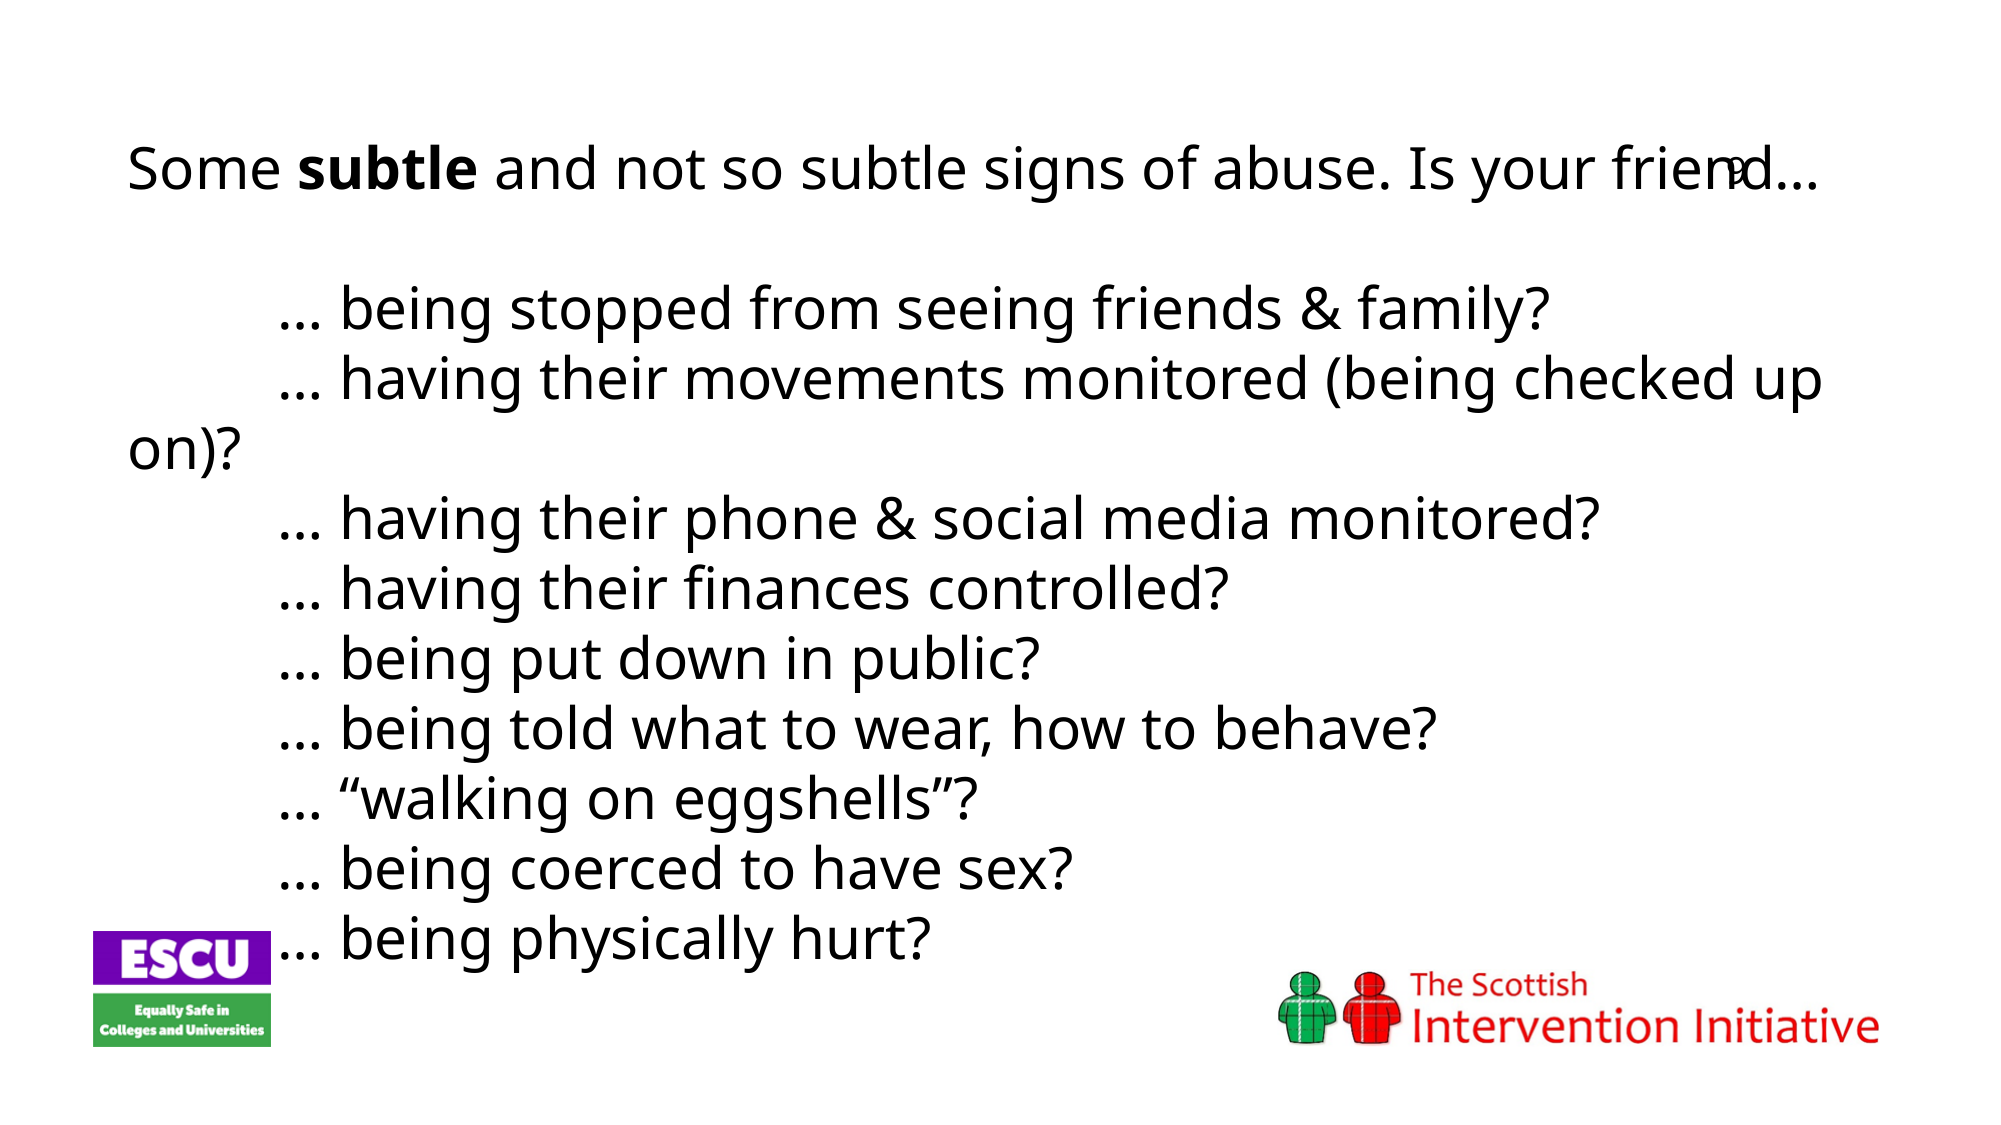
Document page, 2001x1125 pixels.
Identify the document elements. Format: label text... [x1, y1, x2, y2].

picture [1277, 979, 1880, 1047]
slide_number 9 [1411, 139, 1861, 200]
text_box Some subtle and not so subtle signs of abuse. Is your friend… … being stopped from seeing friends & family? … having their movements monitored (being checked up on)? … having their phone & social media monitored? … having their finances controlled? … being put down in public? … being told what to wear, how to behave? … “walking on eggshells”? … being coerced to have sex? … being physically hurt? [113, 124, 1884, 979]
picture [93, 931, 271, 1047]
